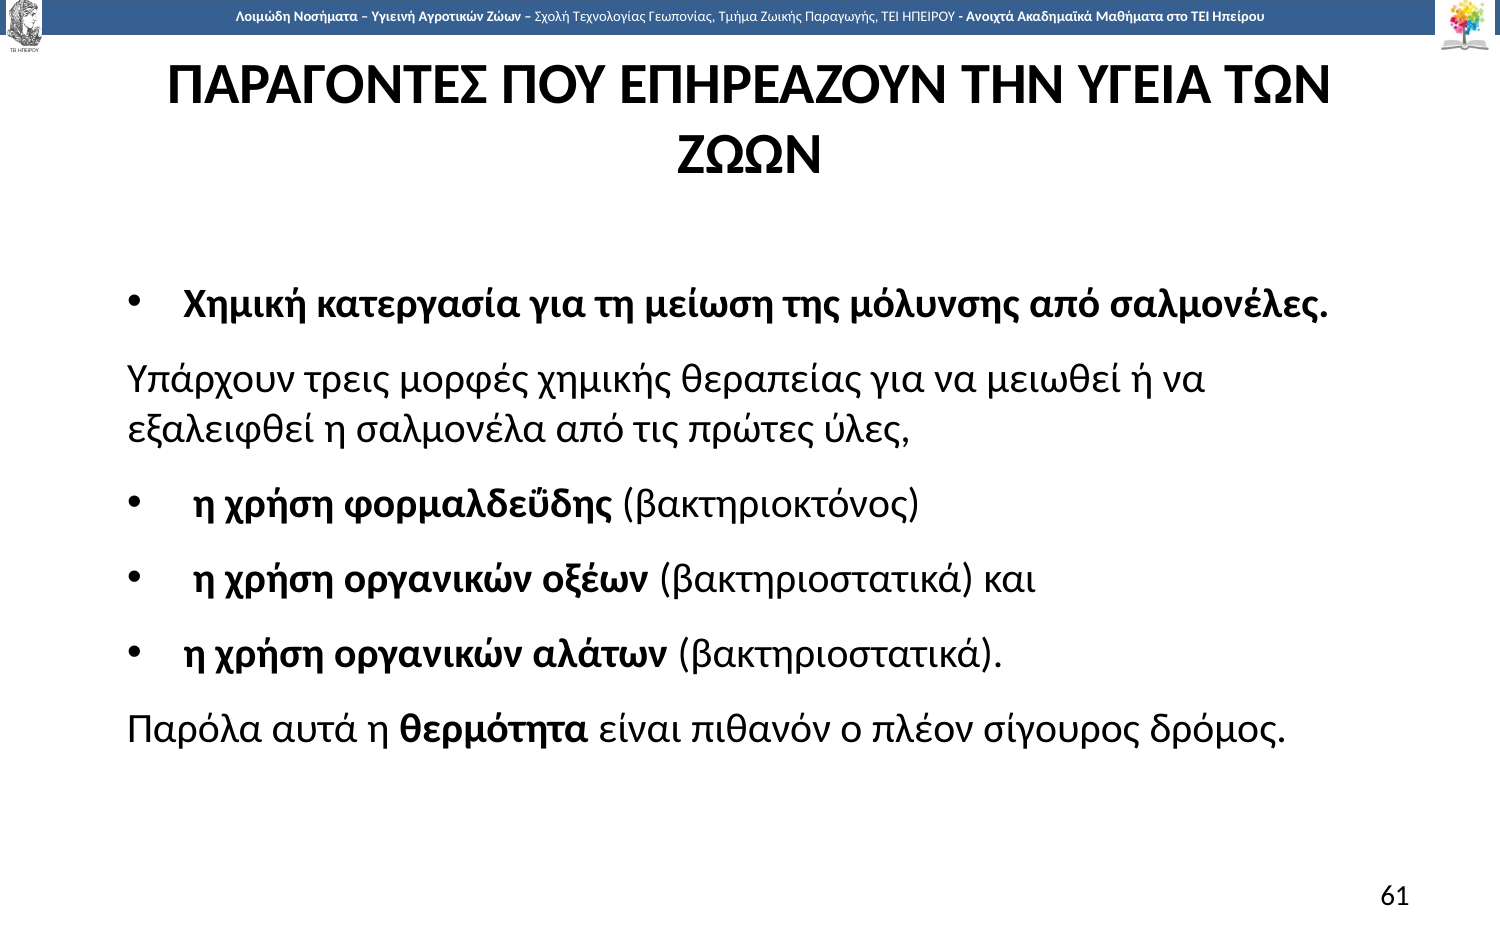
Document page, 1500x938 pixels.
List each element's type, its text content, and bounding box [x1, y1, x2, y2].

title ΠΑΡΑΓΟΝΤΕΣ ΠΟΥ ΕΠΗΡΕΑΖΟΥΝ ΤΗΝ ΥΓΕΙΑ ΤΩΝ ΖΩΩΝ [75, 37, 1425, 194]
picture [1435, 0, 1495, 52]
picture [6, 0, 42, 54]
list Χημική κατεργασία για τη μείωση της μόλυνσης από σαλμονέλες. Υπάρχουν τρεις μορφές χημικής θεραπείας για να μειωθεί ή να εξαλειφθεί η σαλμονέλα από τις πρώτες ύλες, η χρήση φορμαλδεΰδης (βακτηριοκτόνος) η χρήση οργανικών οξέων (βακτηριοστατικά) και η χρήση οργανικών αλάτων (βακτηριοστατικά). Παρόλα αυτά η θερμότητα είναι πιθανόν ο πλέον σίγουρος δρόμος. [112, 267, 1376, 838]
slide_number 61 [1074, 868, 1425, 919]
